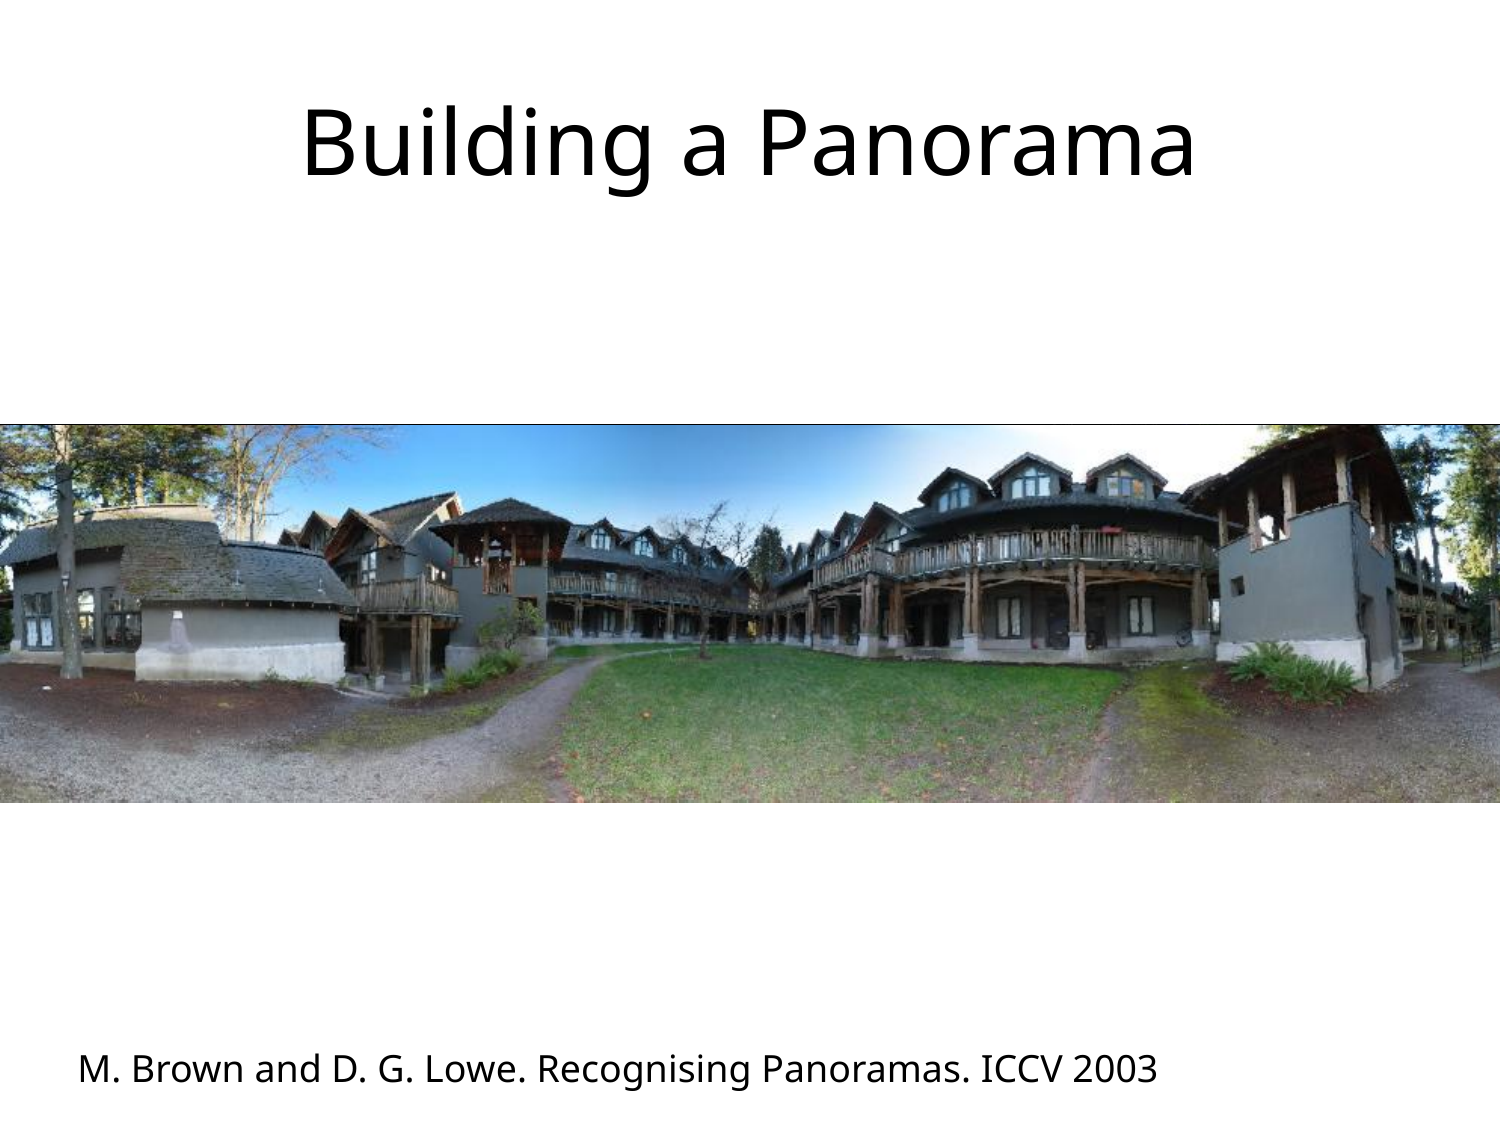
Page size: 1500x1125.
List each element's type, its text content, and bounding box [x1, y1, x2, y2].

title Building a Panorama [75, 45, 1425, 233]
text_box M. Brown and D. G. Lowe. Recognising Panoramas. ICCV 2003 [62, 1037, 1438, 1098]
picture [0, 424, 1500, 803]
